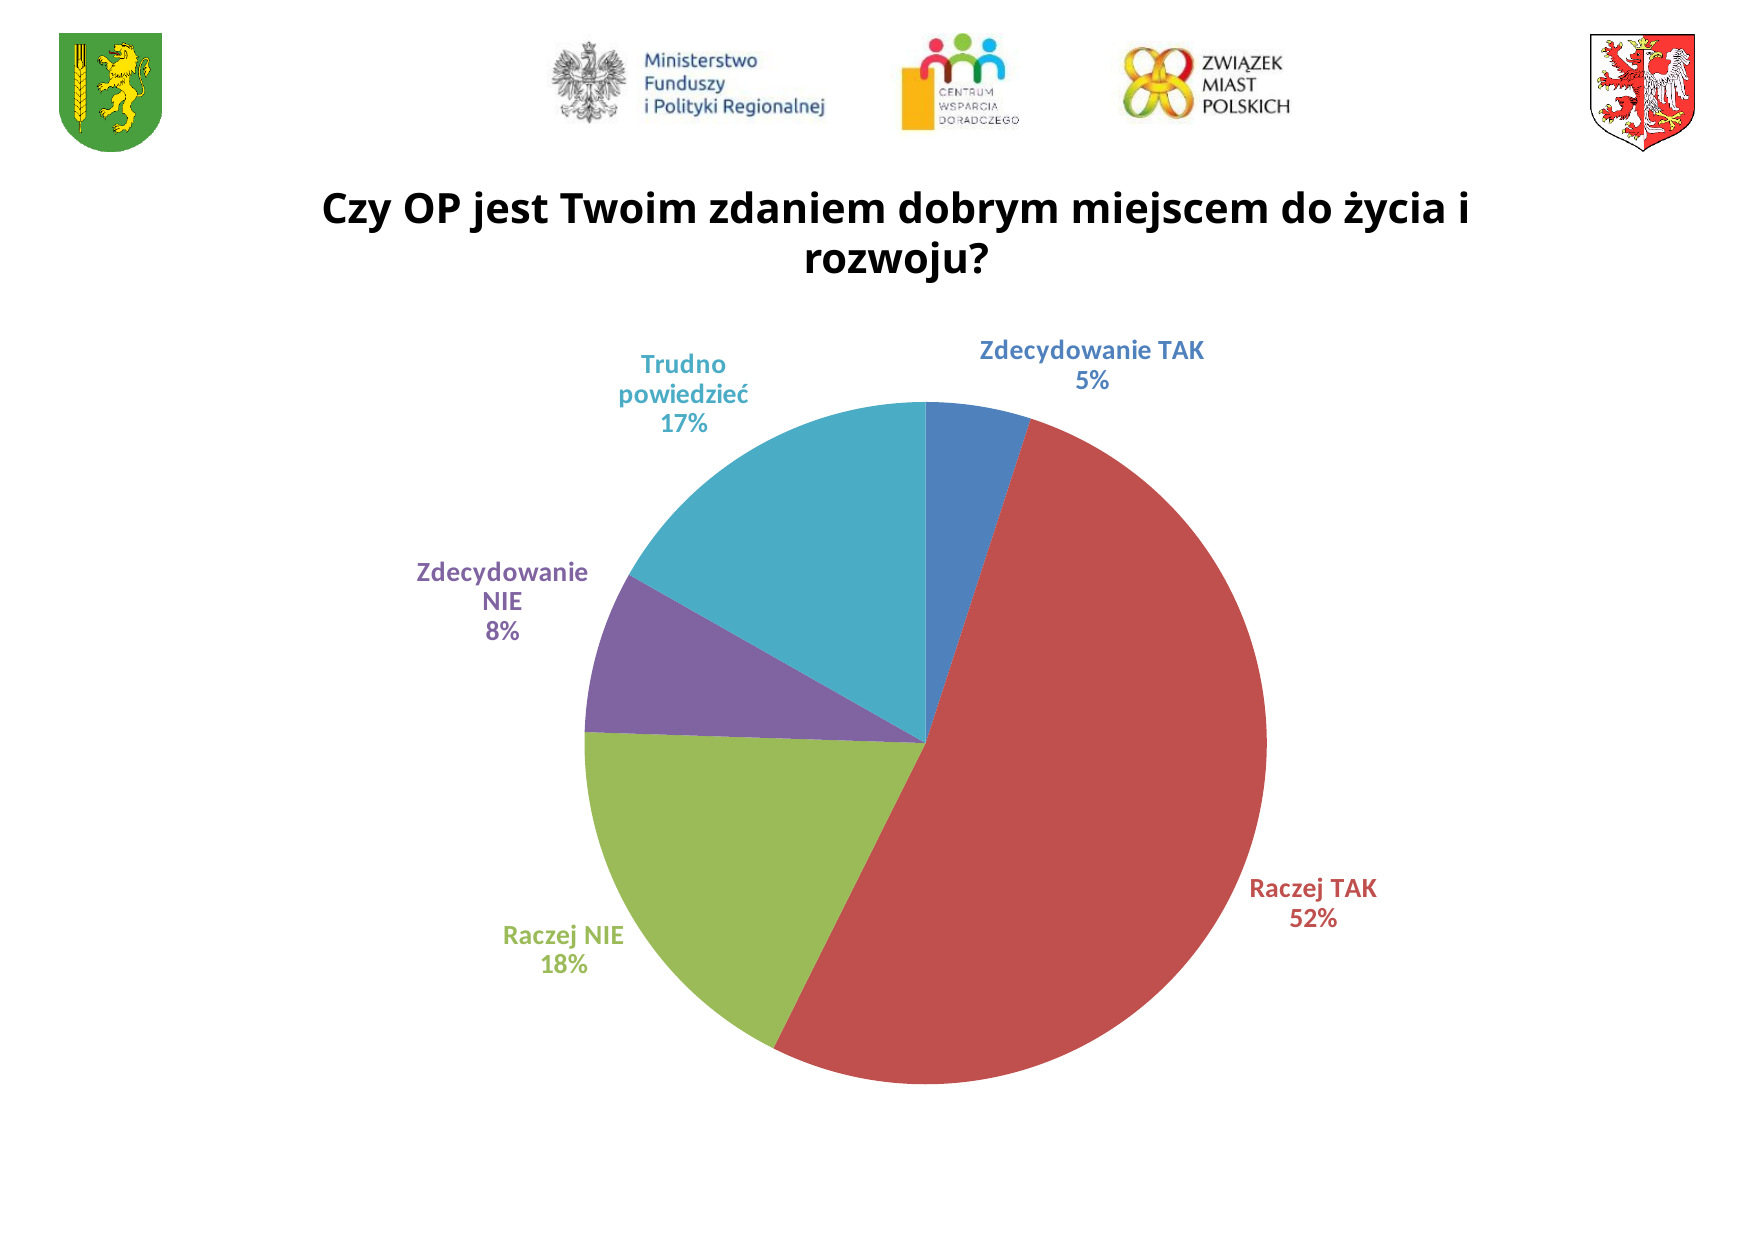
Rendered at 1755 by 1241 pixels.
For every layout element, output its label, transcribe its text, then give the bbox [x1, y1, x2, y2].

text_box [890, 33, 1020, 139]
text_box Czy OP jest Twoim zdaniem dobrym miejscem do życia i rozwoju? [302, 174, 1490, 290]
chart [292, 319, 1463, 1101]
text_box [1110, 41, 1292, 125]
text_box [546, 33, 828, 125]
picture [59, 33, 163, 152]
picture [1589, 33, 1695, 152]
